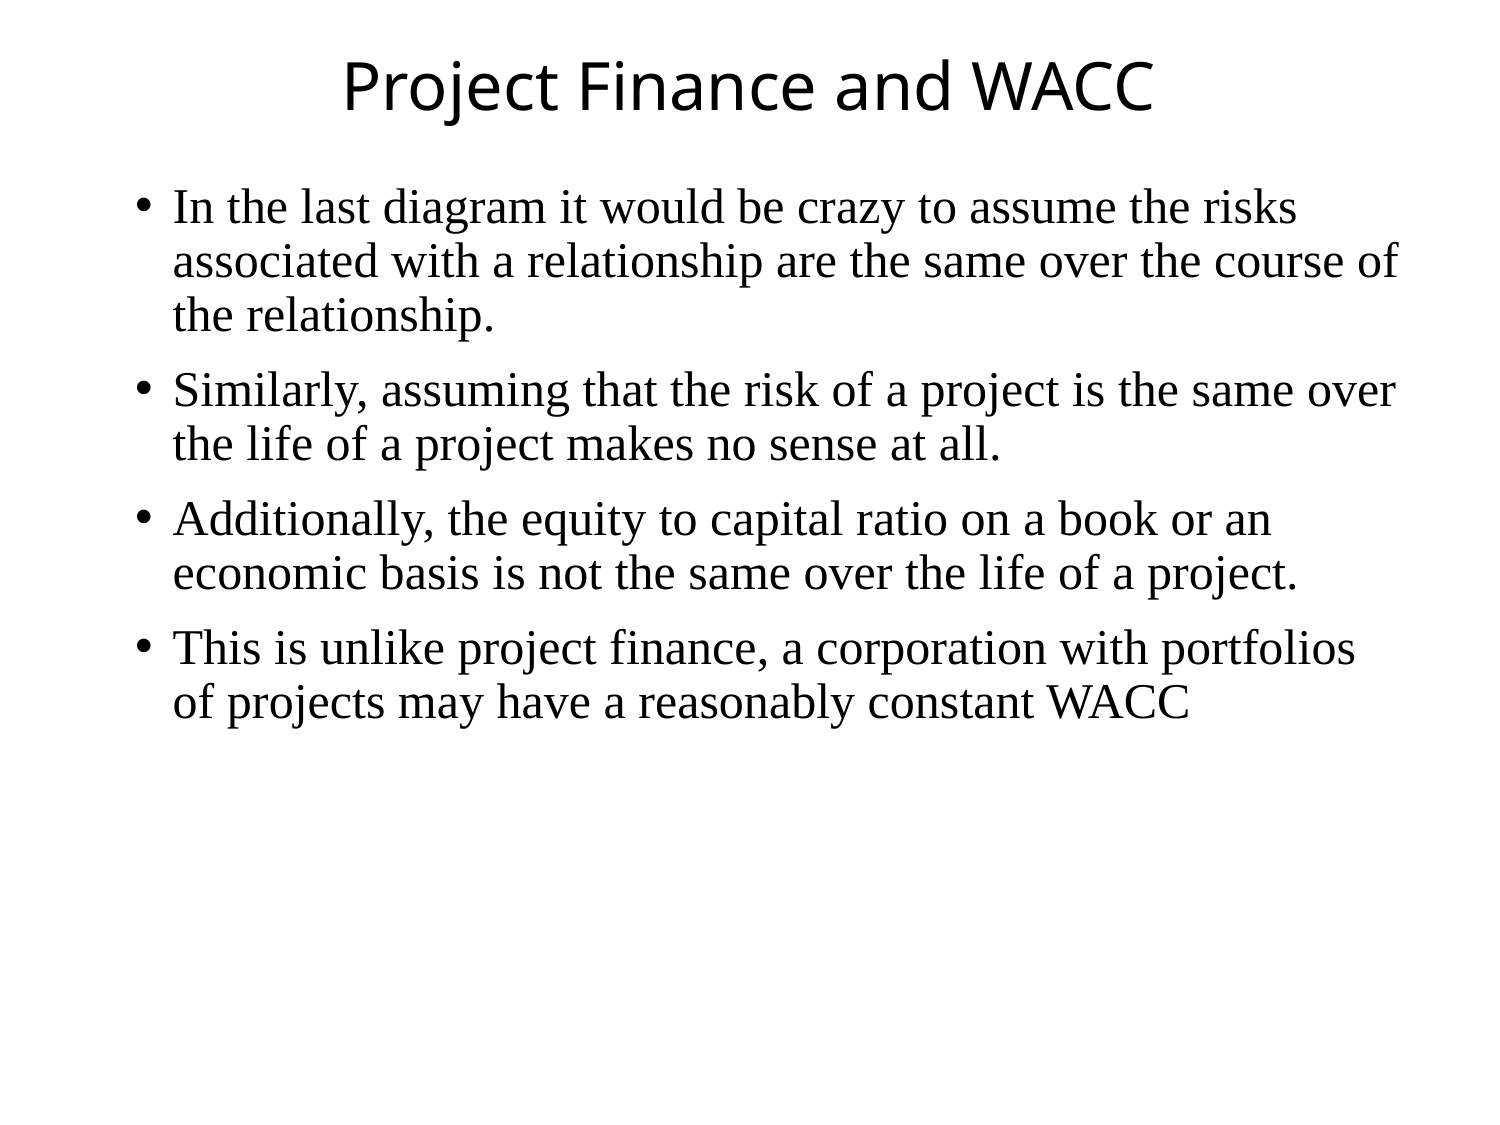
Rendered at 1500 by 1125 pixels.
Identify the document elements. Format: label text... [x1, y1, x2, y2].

list In the last diagram it would be crazy to assume the risks associated with a relationship are the same over the course of the relationship. Similarly, assuming that the risk of a project is the same over the life of a project makes no sense at all. Additionally, the equity to capital ratio on a book or an economic basis is not the same over the life of a project. This is unlike project finance, a corporation with portfolios of projects may have a reasonably constant WACC [120, 173, 1417, 980]
title Project Finance and WACC [120, 32, 1378, 146]
